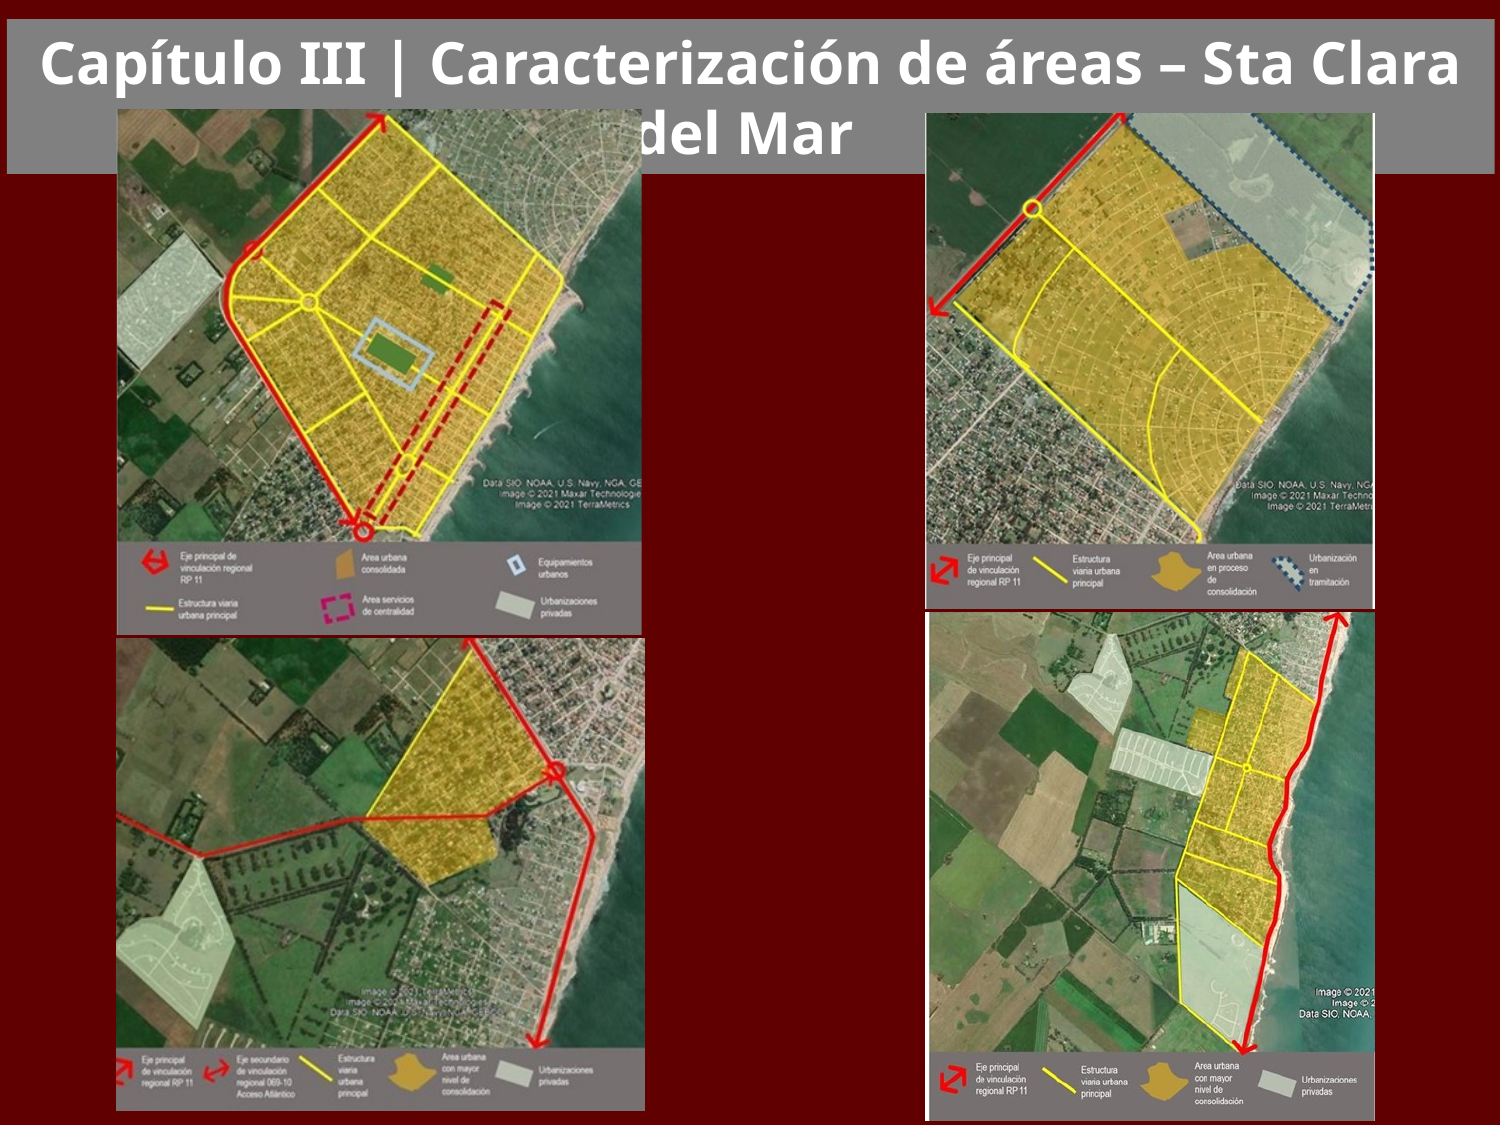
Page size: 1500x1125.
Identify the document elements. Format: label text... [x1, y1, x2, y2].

text_box Capítulo III | Caracterización de áreas – Sta Clara del Mar [6, 19, 1495, 174]
picture [925, 612, 1375, 1121]
picture [925, 113, 1375, 609]
picture [116, 638, 645, 1111]
picture [116, 109, 642, 635]
